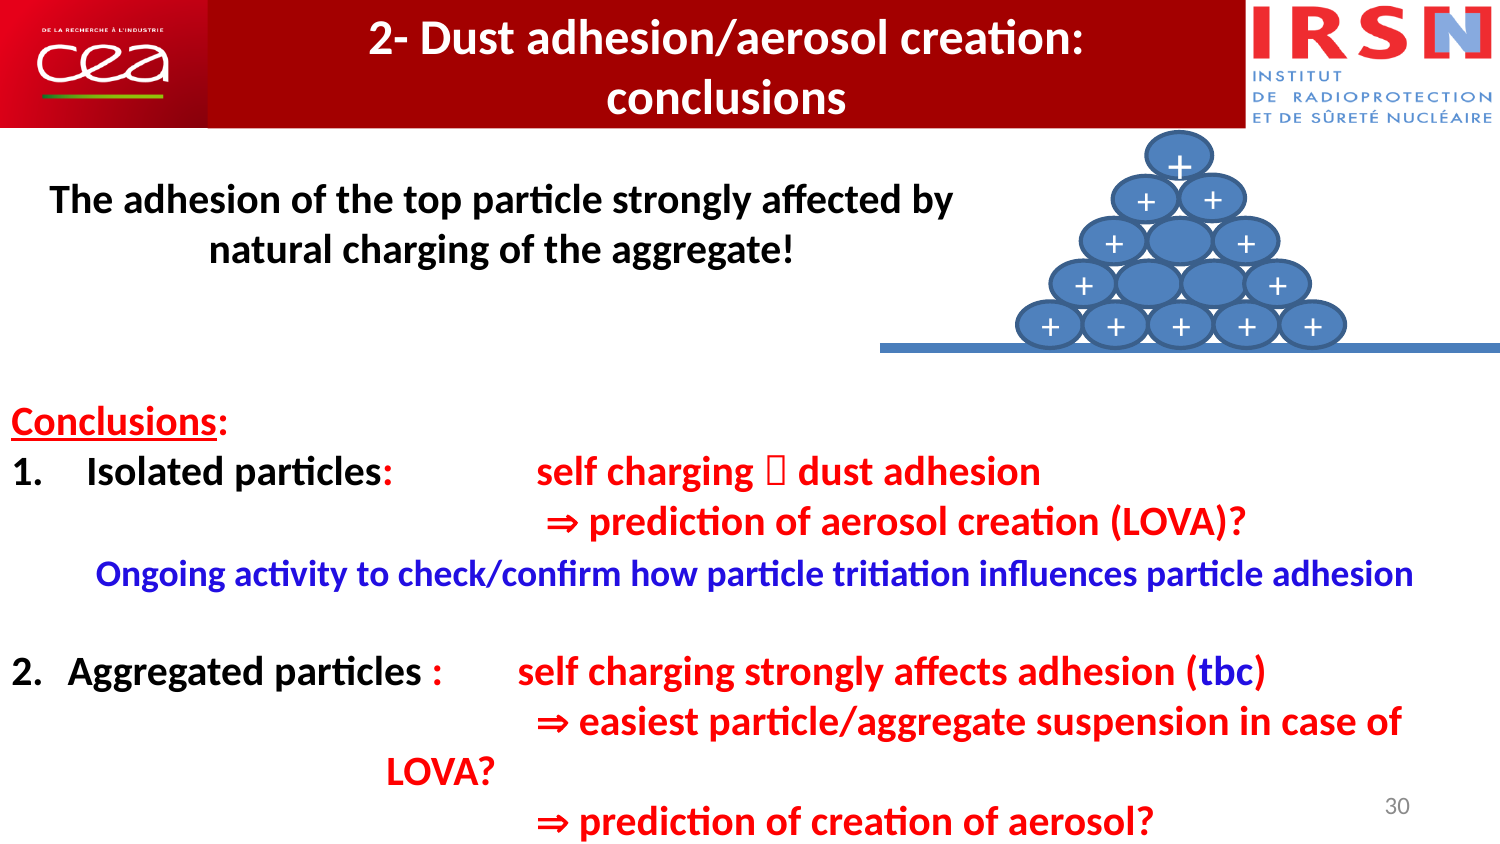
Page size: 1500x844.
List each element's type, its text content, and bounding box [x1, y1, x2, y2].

picture [1245, 0, 1500, 129]
text_box 2- Dust adhesion/aerosol creation: conclusions [211, 0, 1243, 130]
text_box The adhesion of the top particle strongly affected by natural charging of the aggregate! [17, 164, 874, 280]
text_box + [1152, 125, 1208, 130]
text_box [879, 131, 1500, 349]
slide_number 30 [1074, 782, 1425, 827]
text_box Ongoing activity to check/confirm how particle tritiation influences particle adhesion [5, 541, 1500, 602]
text_box Conclusions: Isolated particles: self charging  dust adhesion  prediction of aerosol creation (LOVA)? Aggregated particles : self charging strongly affects adhesion (tbc)  easiest particle/aggregate suspension in case of LOVA?  prediction of creation of aerosol? (Needs of experiments especially with Be dust (tritiated and non tritiated)) [0, 386, 1497, 844]
picture [0, 0, 208, 128]
